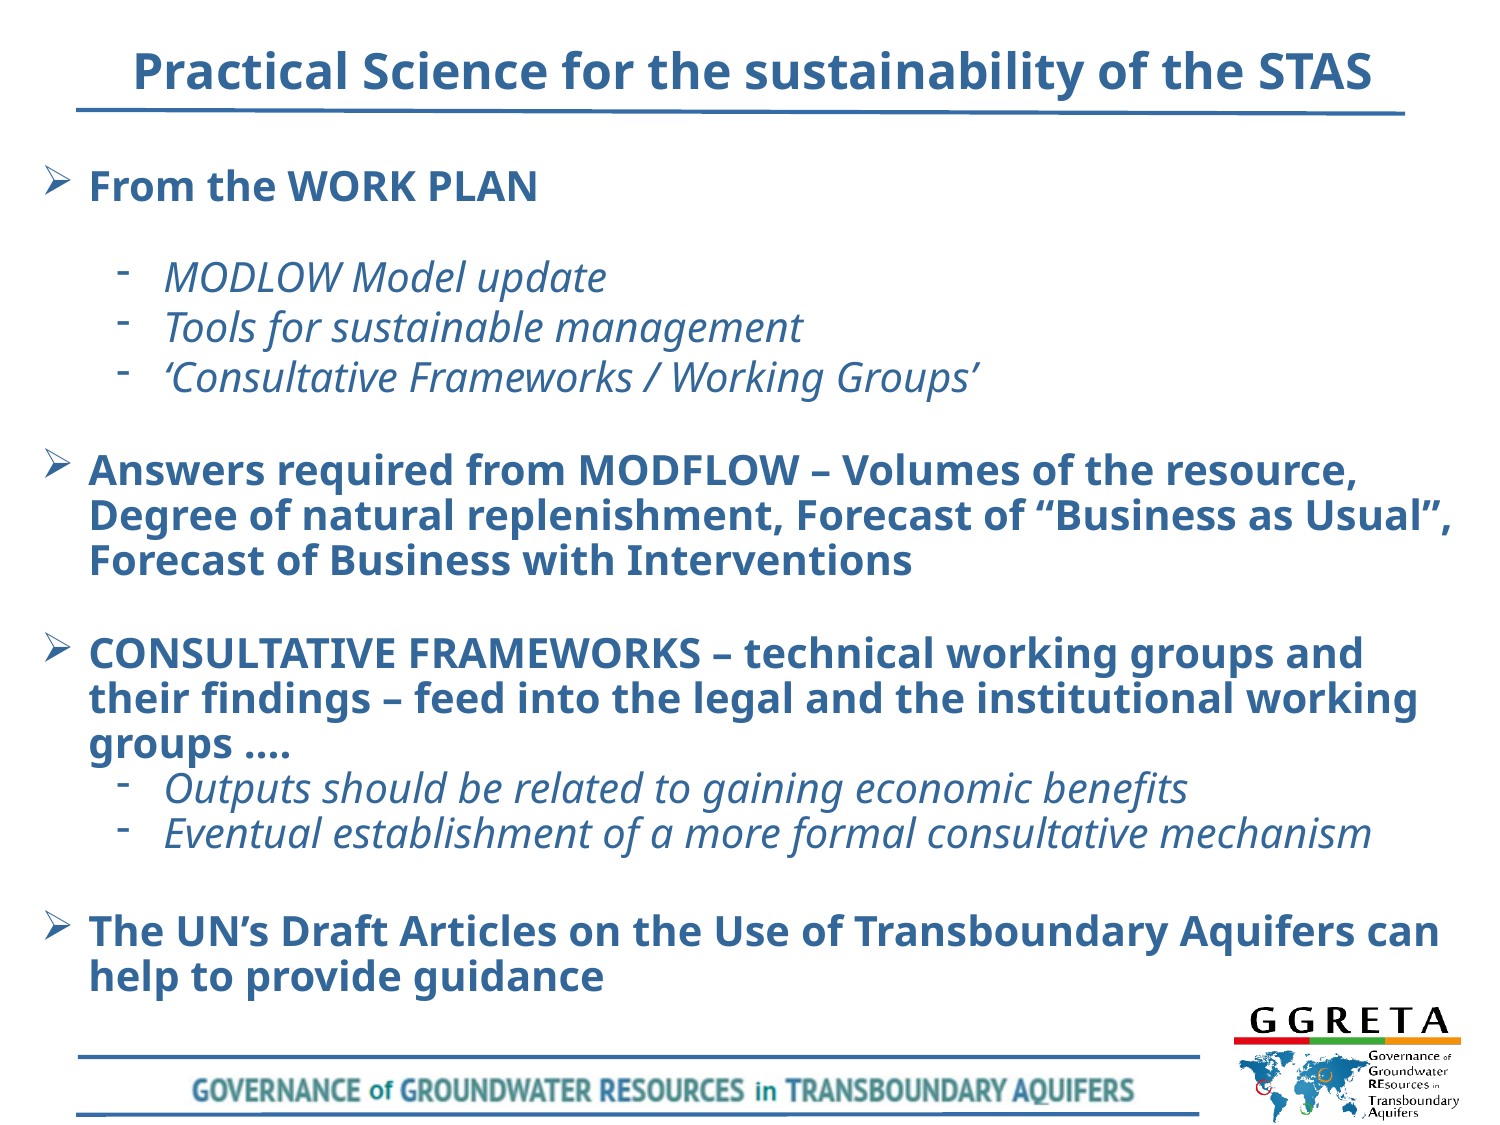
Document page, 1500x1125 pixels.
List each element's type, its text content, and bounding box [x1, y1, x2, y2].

picture [182, 1067, 1140, 1110]
title Practical Science for the sustainability of the STAS [78, 30, 1428, 100]
text_box From the WORK PLAN MODLOW Model update Tools for sustainable management ‘Consultative Frameworks / Working Groups’ Answers required from MODFLOW – Volumes of the resource, Degree of natural replenishment, Forecast of “Business as Usual”, Forecast of Business with Interventions CONSULTATIVE FRAMEWORKS – technical working groups and their findings – feed into the legal and the institutional working groups …. Outputs should be related to gaining economic benefits Eventual establishment of a more formal consultative mechanism The UN’s Draft Articles on the Use of Transboundary Aquifers can help to provide guidance [26, 158, 1480, 1062]
picture [1234, 994, 1462, 1125]
